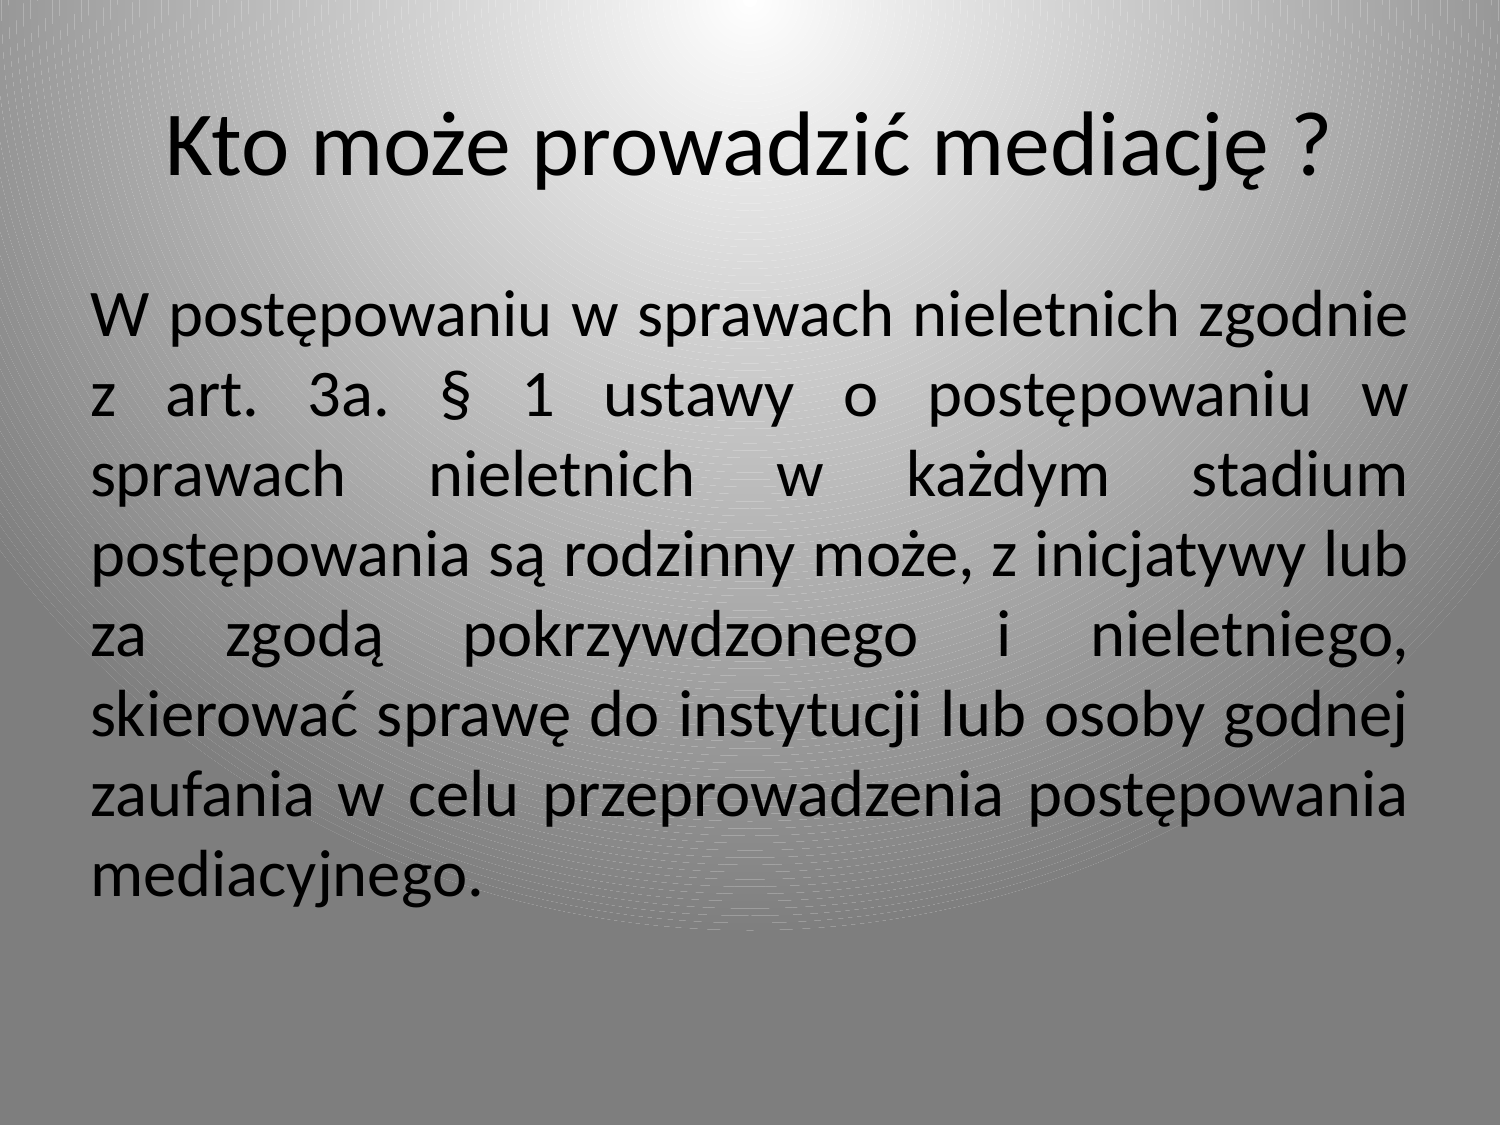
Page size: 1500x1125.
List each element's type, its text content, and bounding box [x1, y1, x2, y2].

title Kto może prowadzić mediację ? [74, 44, 1426, 233]
list W postępowaniu w sprawach nieletnich zgodnie z art. 3a. § 1 ustawy o postępowaniu w sprawach nieletnich w każdym stadium postępowania są rodzinny może, z inicjatywy lub za zgodą pokrzywdzonego i nieletniego, skierować sprawę do instytucji lub osoby godnej zaufania w celu przeprowadzenia postępowania mediacyjnego. [74, 262, 1426, 1006]
